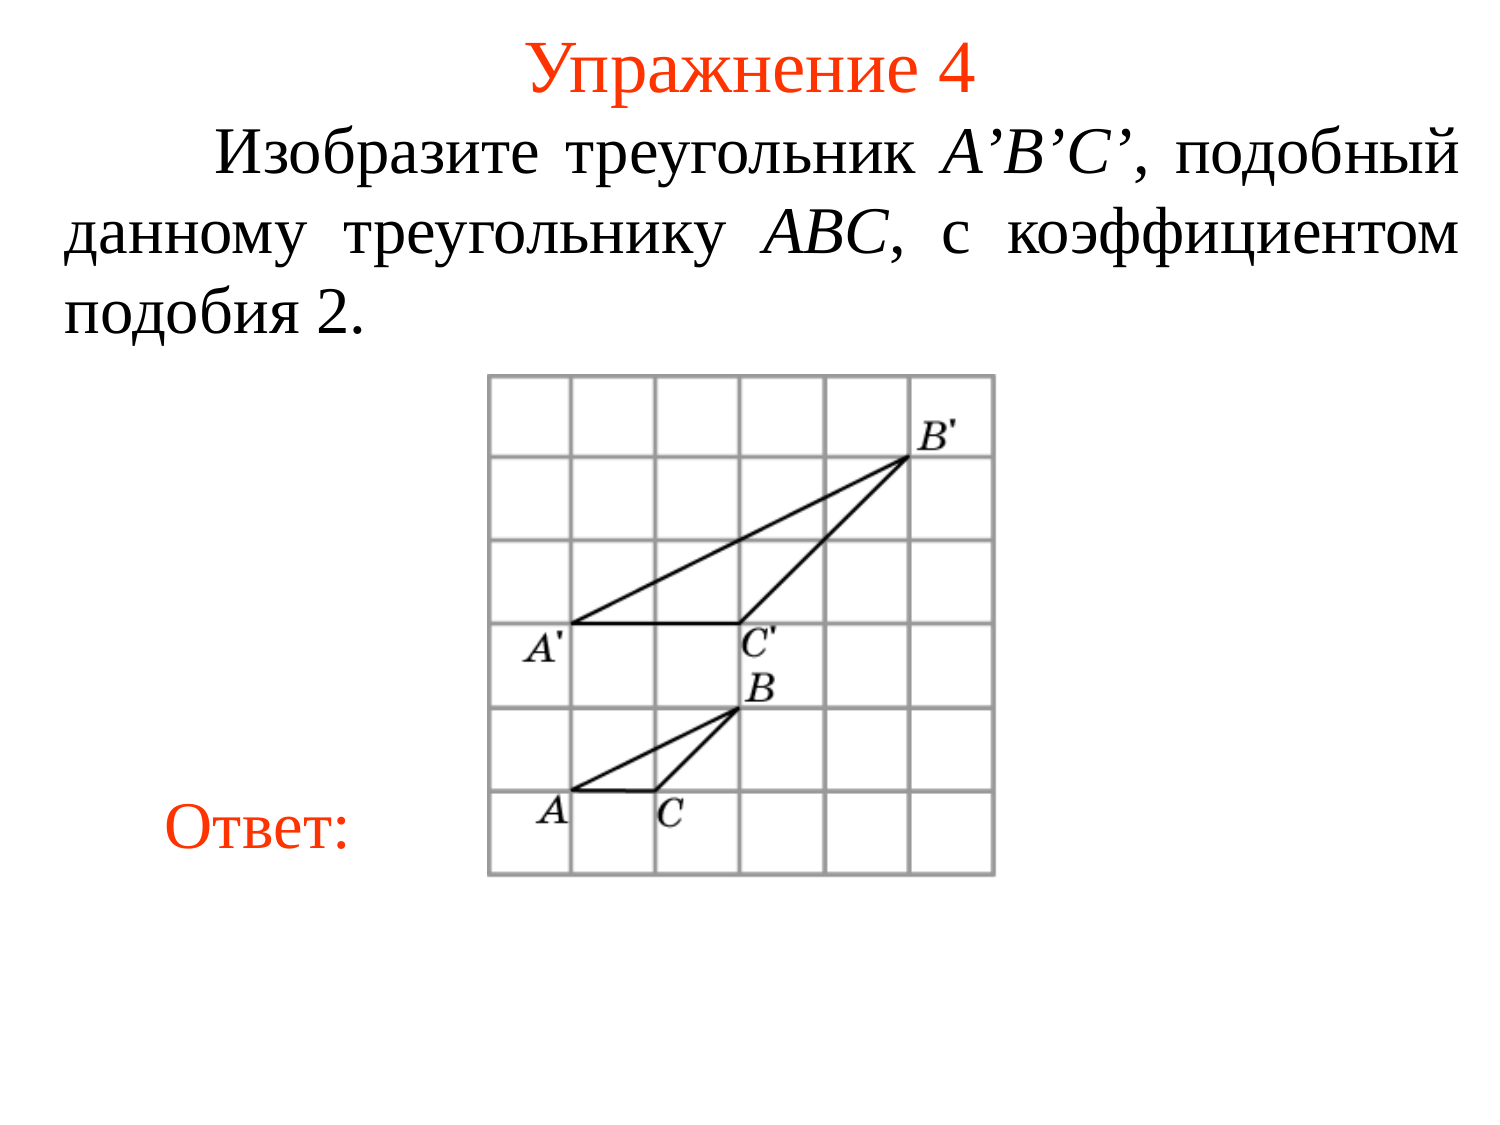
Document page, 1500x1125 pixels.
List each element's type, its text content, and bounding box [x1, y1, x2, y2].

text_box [149, 374, 998, 879]
title Упражнение 4 [112, 24, 1388, 99]
text_box Изобразите треугольник A’B’C’, подобный данному треугольнику ABC, с коэффициентом подобия 2. [49, 99, 1475, 355]
